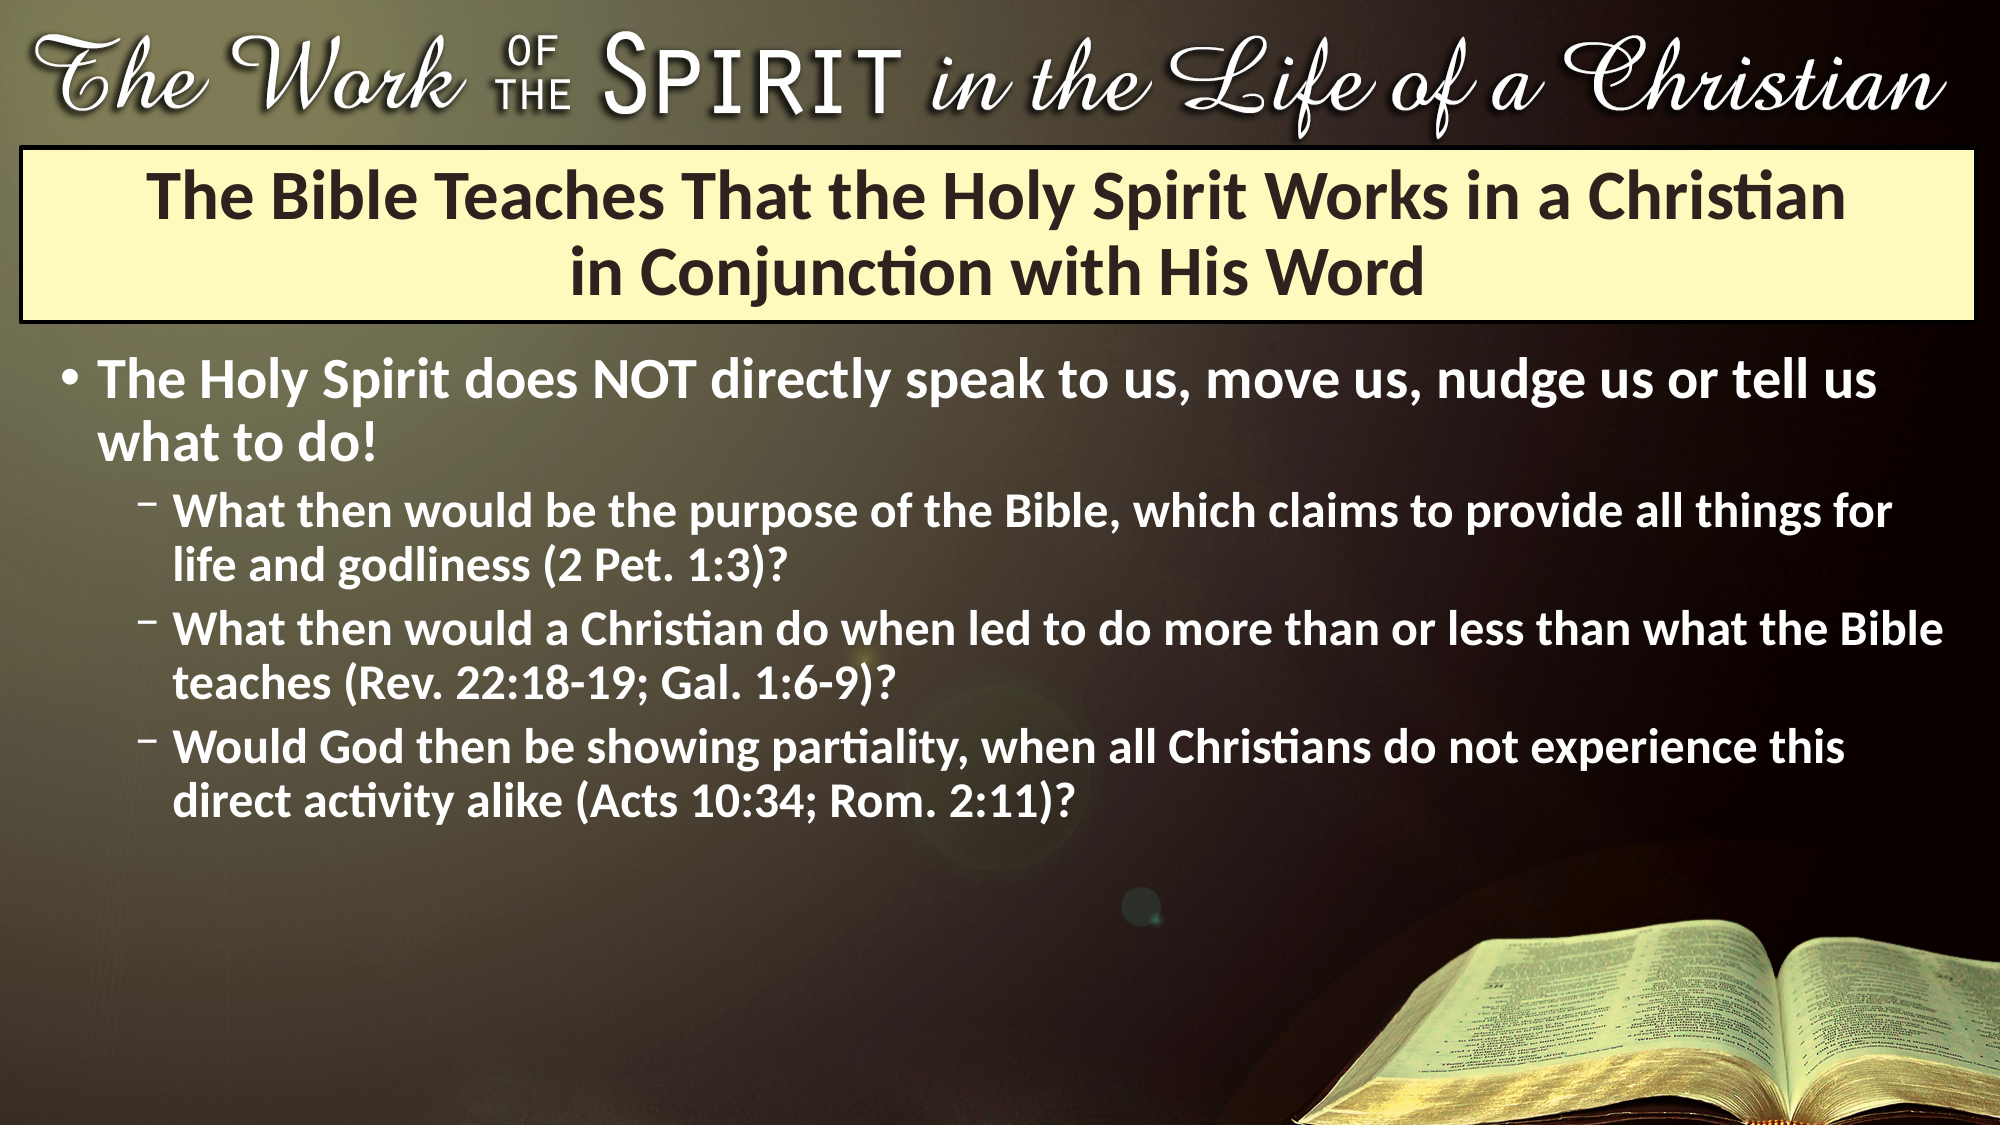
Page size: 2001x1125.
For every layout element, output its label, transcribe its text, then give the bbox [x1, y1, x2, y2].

title The Bible Teaches That the Holy Spirit Works in a Christian in Conjunction with His Word [19, 145, 1978, 324]
picture [0, 0, 2000, 1125]
list The Holy Spirit does NOT directly speak to us, move us, nudge us or tell us what to do! What then would be the purpose of the Bible, which claims to provide all things for life and godliness (2 Pet. 1:3)? What then would a Christian do when led to do more than or less than what the Bible teaches (Rev. 22:18-19; Gal. 1:6-9)? Would God then be showing partiality, when all Christians do not experience this direct activity alike (Acts 10:34; Rom. 2:11)? [44, 340, 1977, 1125]
